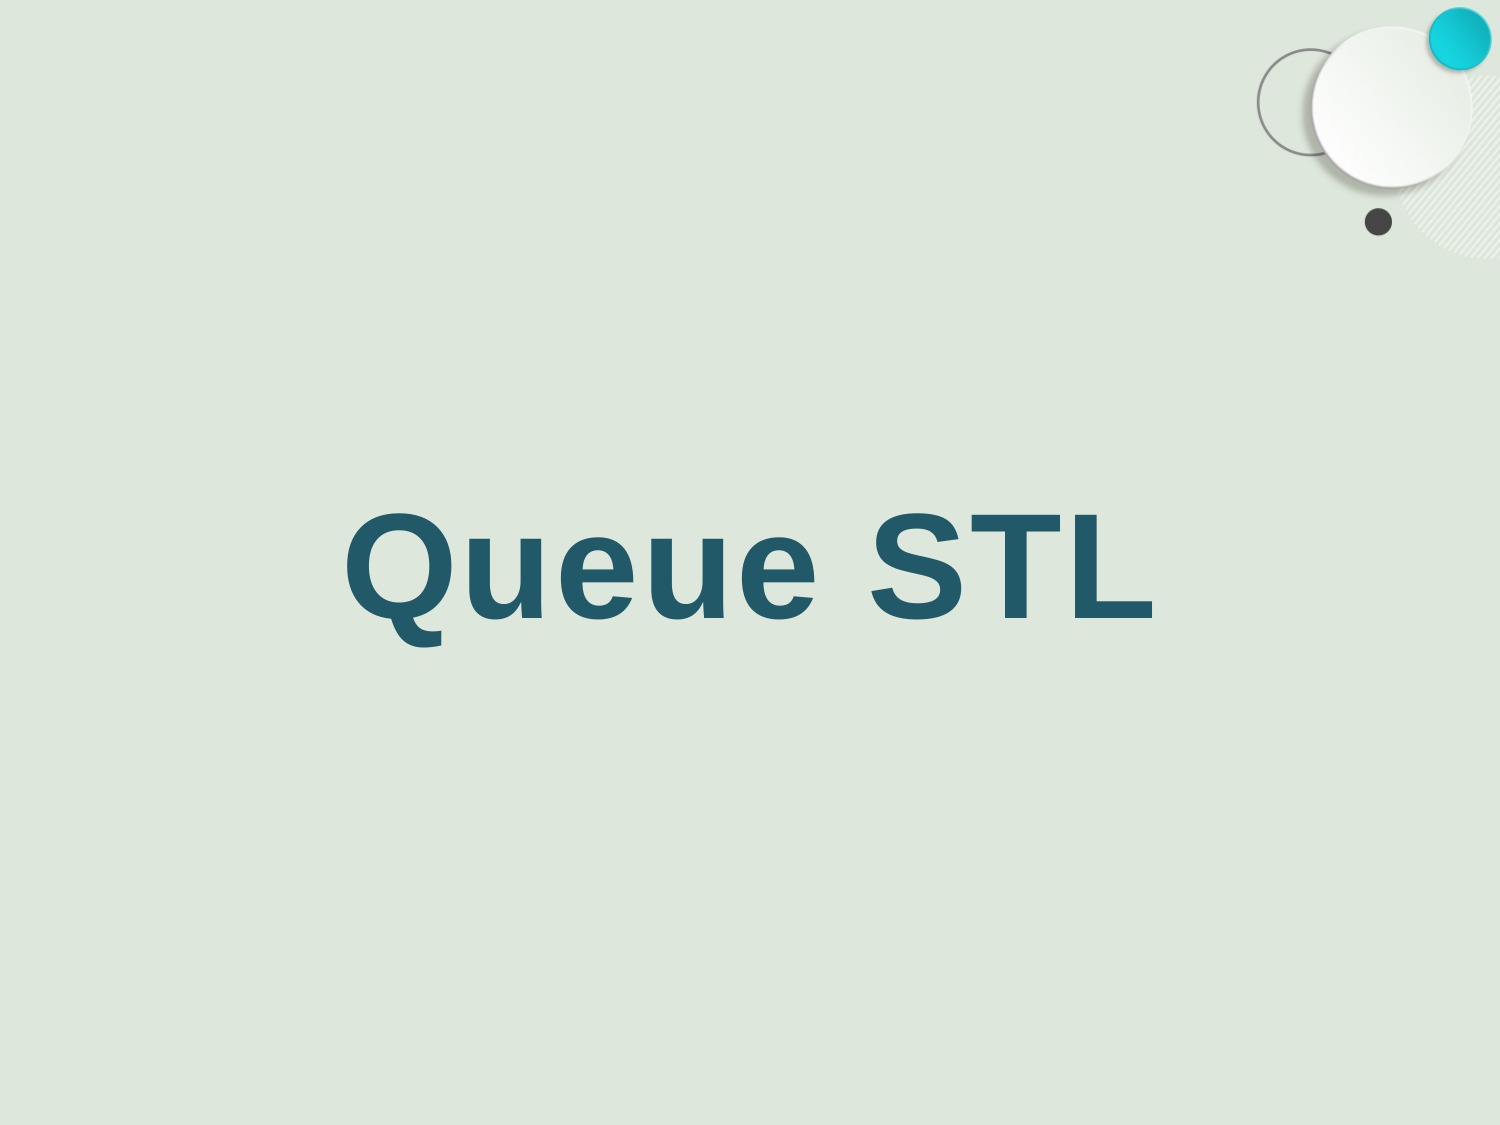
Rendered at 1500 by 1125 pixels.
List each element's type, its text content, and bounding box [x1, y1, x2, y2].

list Queue STL [75, 537, 1425, 614]
picture [0, 0, 1500, 1125]
